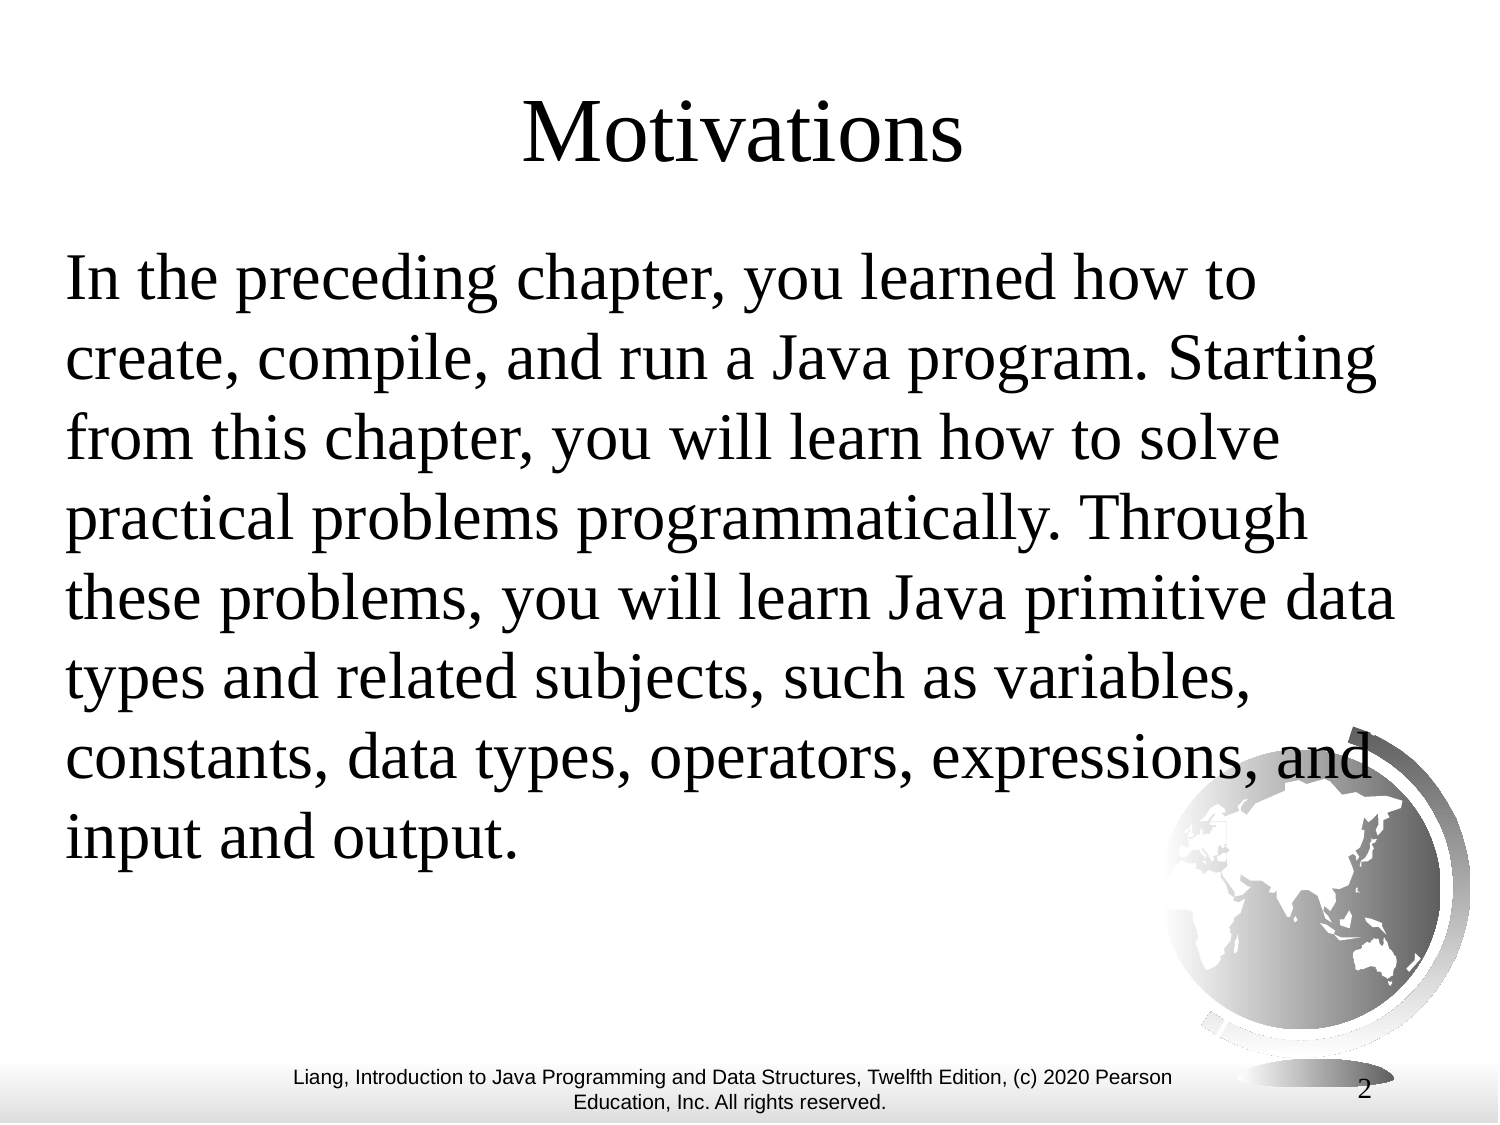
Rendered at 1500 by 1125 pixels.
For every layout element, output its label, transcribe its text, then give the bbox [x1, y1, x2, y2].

list In the preceding chapter, you learned how to create, compile, and run a Java program. Starting from this chapter, you will learn how to solve practical problems programmatically. Through these problems, you will learn Java primitive data types and related subjects, such as variables, constants, data types, operators, expressions, and input and output. [50, 224, 1463, 900]
title Motivations [24, 37, 1463, 213]
slide_number 2 [1074, 1049, 1388, 1125]
